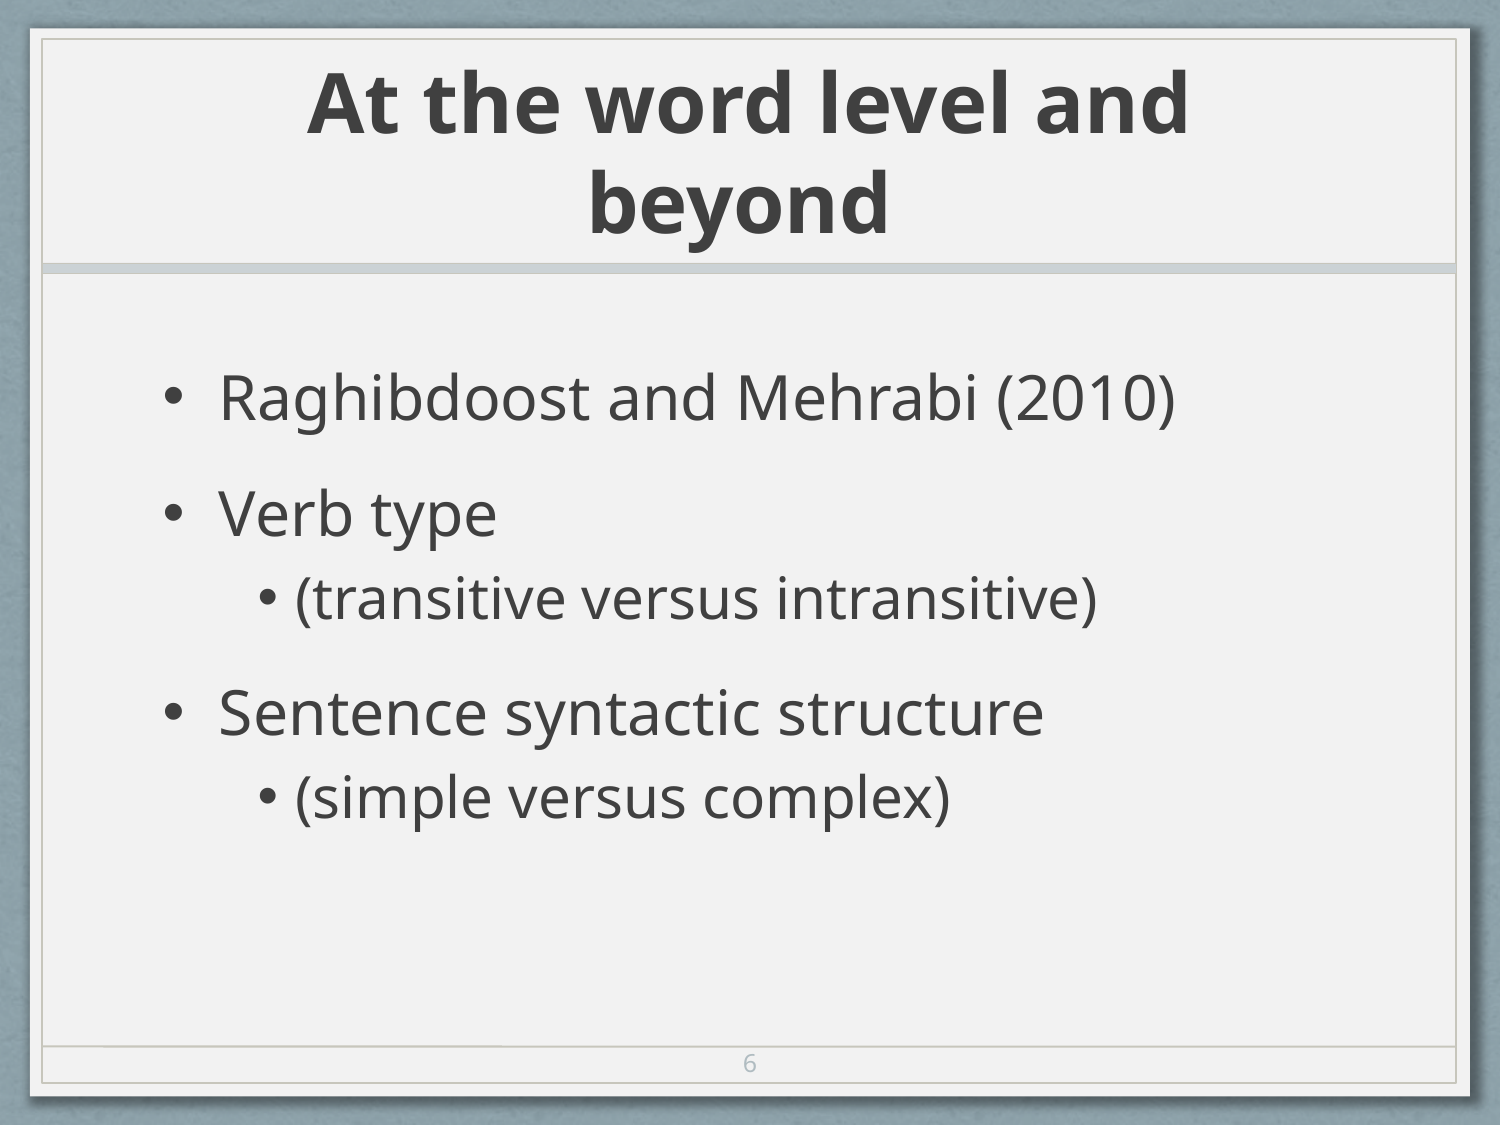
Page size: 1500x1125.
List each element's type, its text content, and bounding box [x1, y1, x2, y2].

slide_number 6 [687, 1042, 813, 1088]
title At the word level and beyond [147, 40, 1353, 260]
list Raghibdoost and Mehrabi (2010) Verb type (transitive versus intransitive) Sentence syntactic structure (simple versus complex) [147, 350, 1353, 995]
